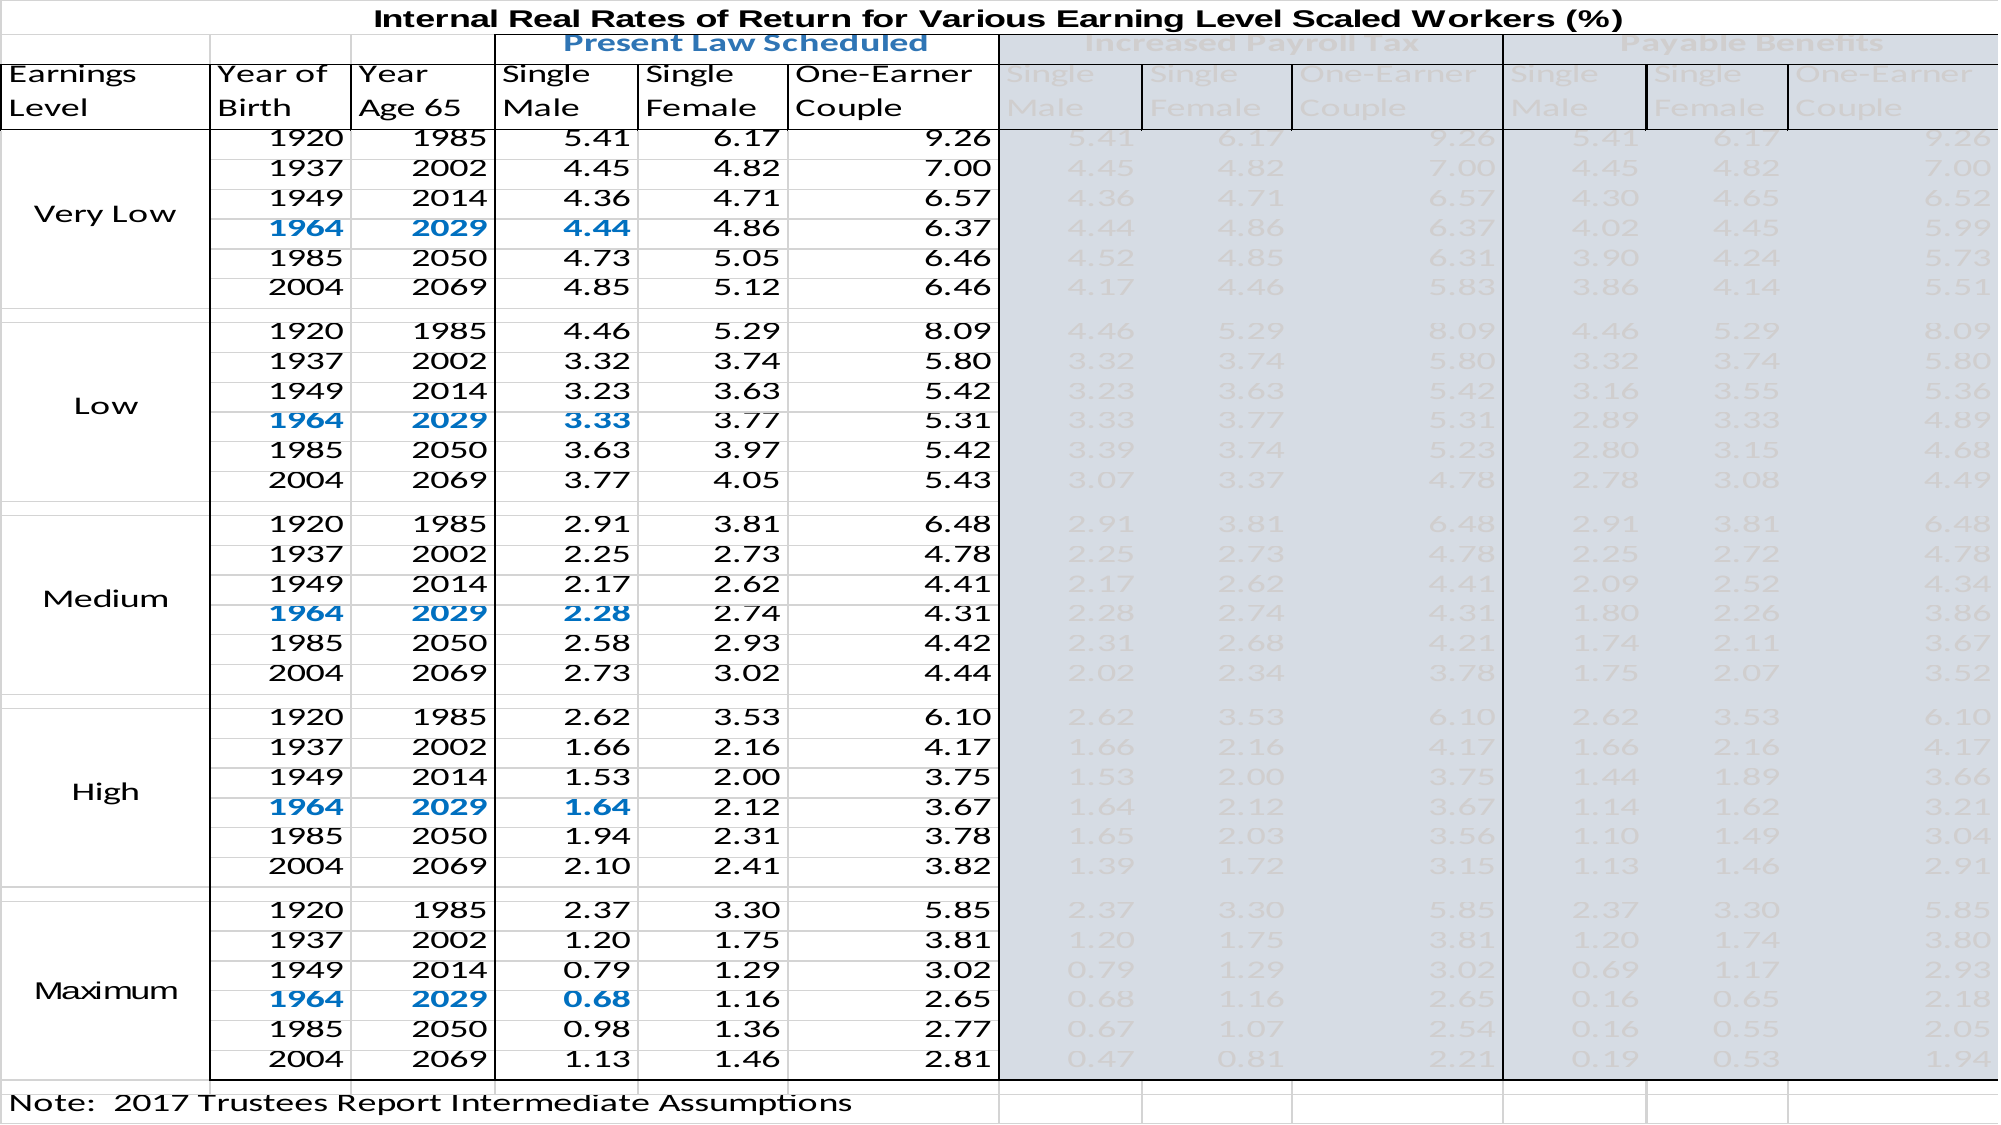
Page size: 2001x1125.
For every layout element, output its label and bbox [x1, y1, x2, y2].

text_box [0, 0, 2000, 1125]
